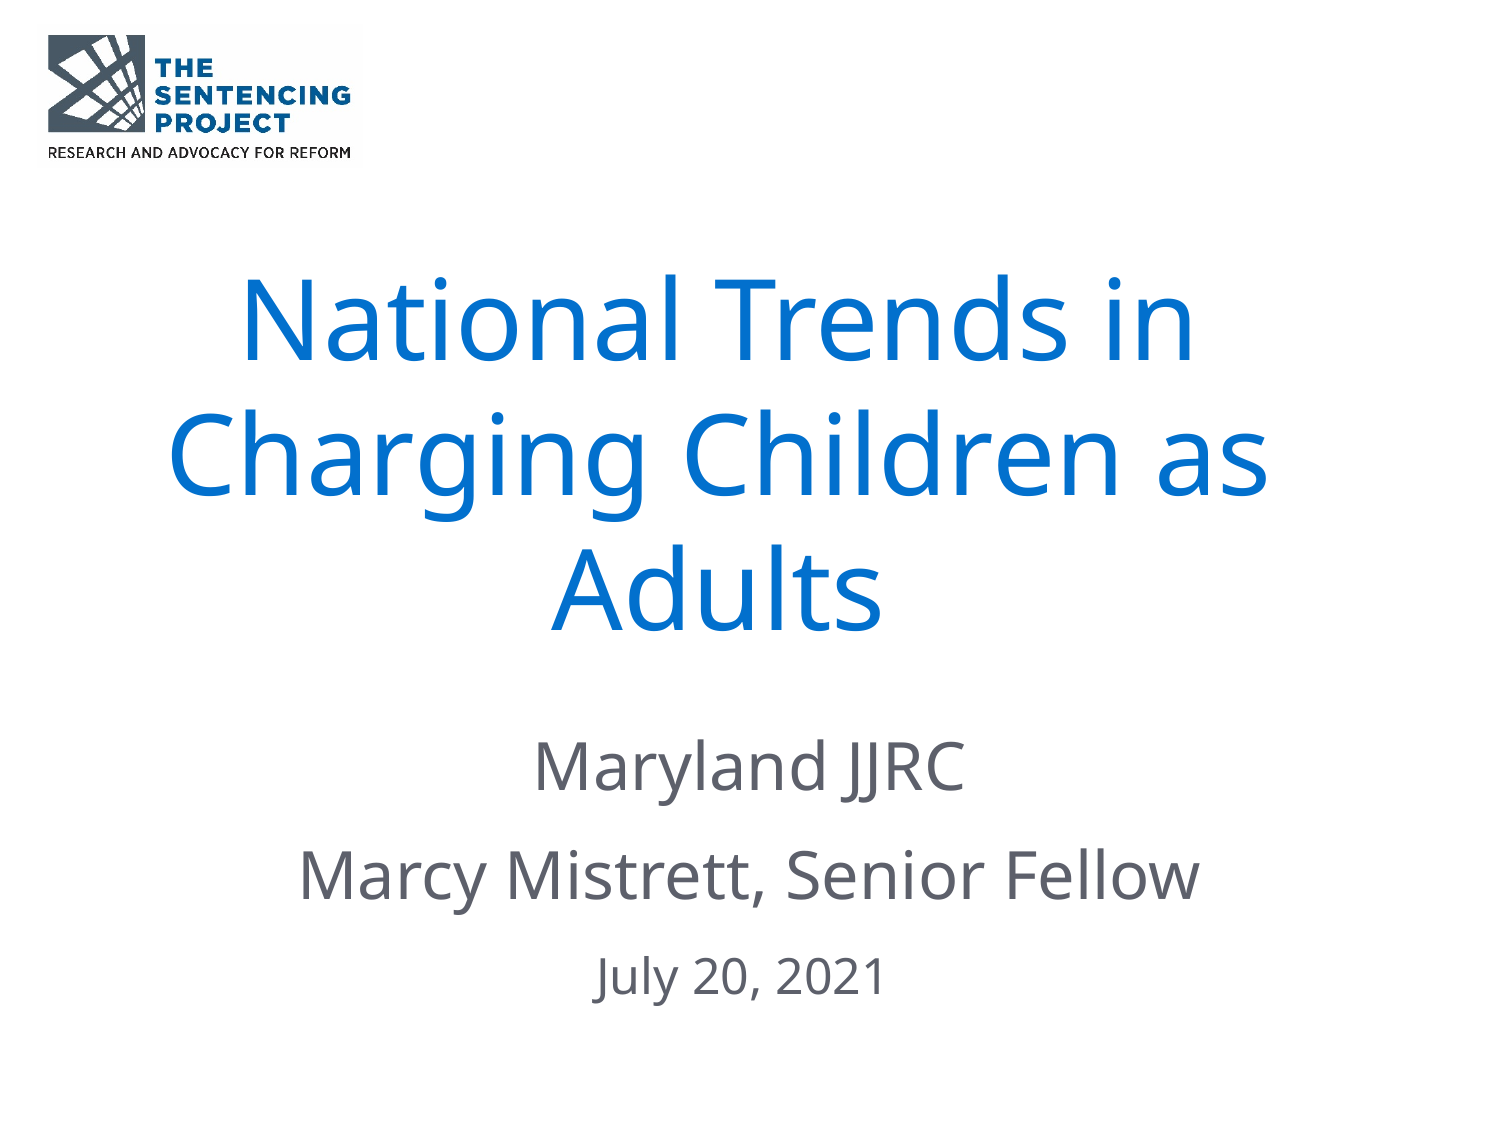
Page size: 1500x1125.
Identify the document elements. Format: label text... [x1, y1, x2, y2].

subtitle Maryland JJRC Marcy Mistrett, Senior Fellow [225, 699, 1275, 963]
title National Trends in Charging Children as Adults [50, 262, 1388, 638]
picture [37, 24, 363, 168]
text_box July 20, 2021 [487, 936, 999, 1012]
